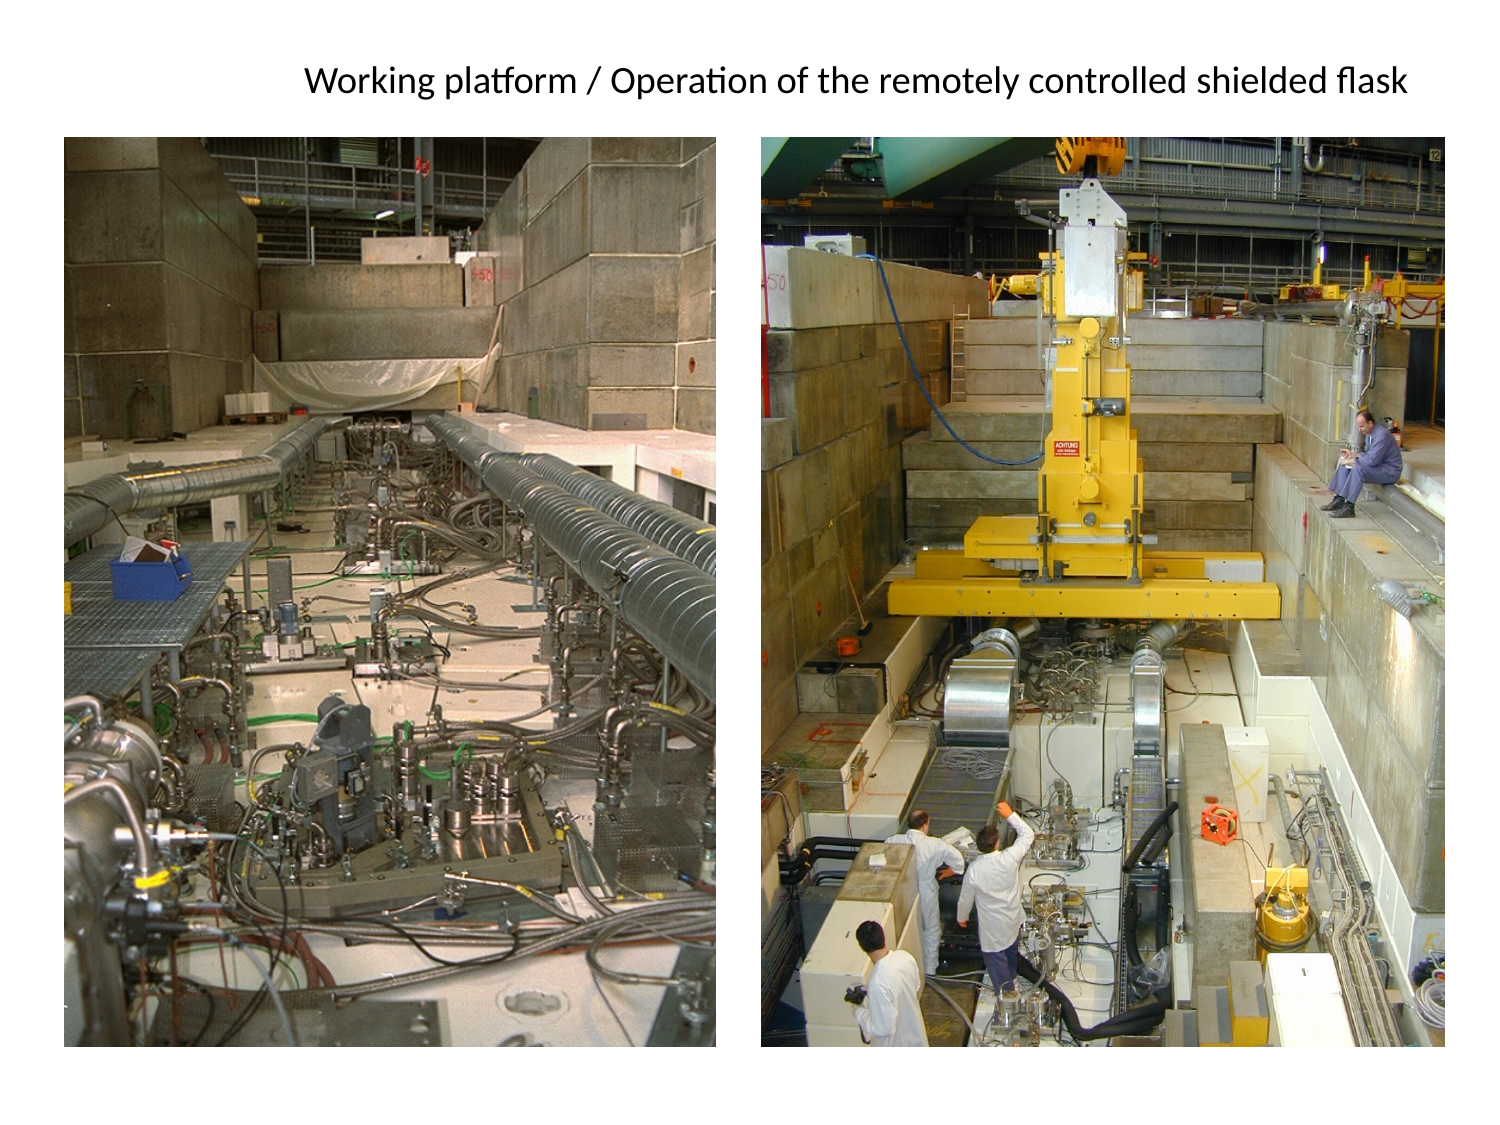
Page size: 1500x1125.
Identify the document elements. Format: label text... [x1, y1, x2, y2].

title Working platform / Operation of the remotely controlled shielded flask [277, 42, 1436, 114]
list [64, 136, 716, 1048]
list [761, 136, 1445, 1048]
